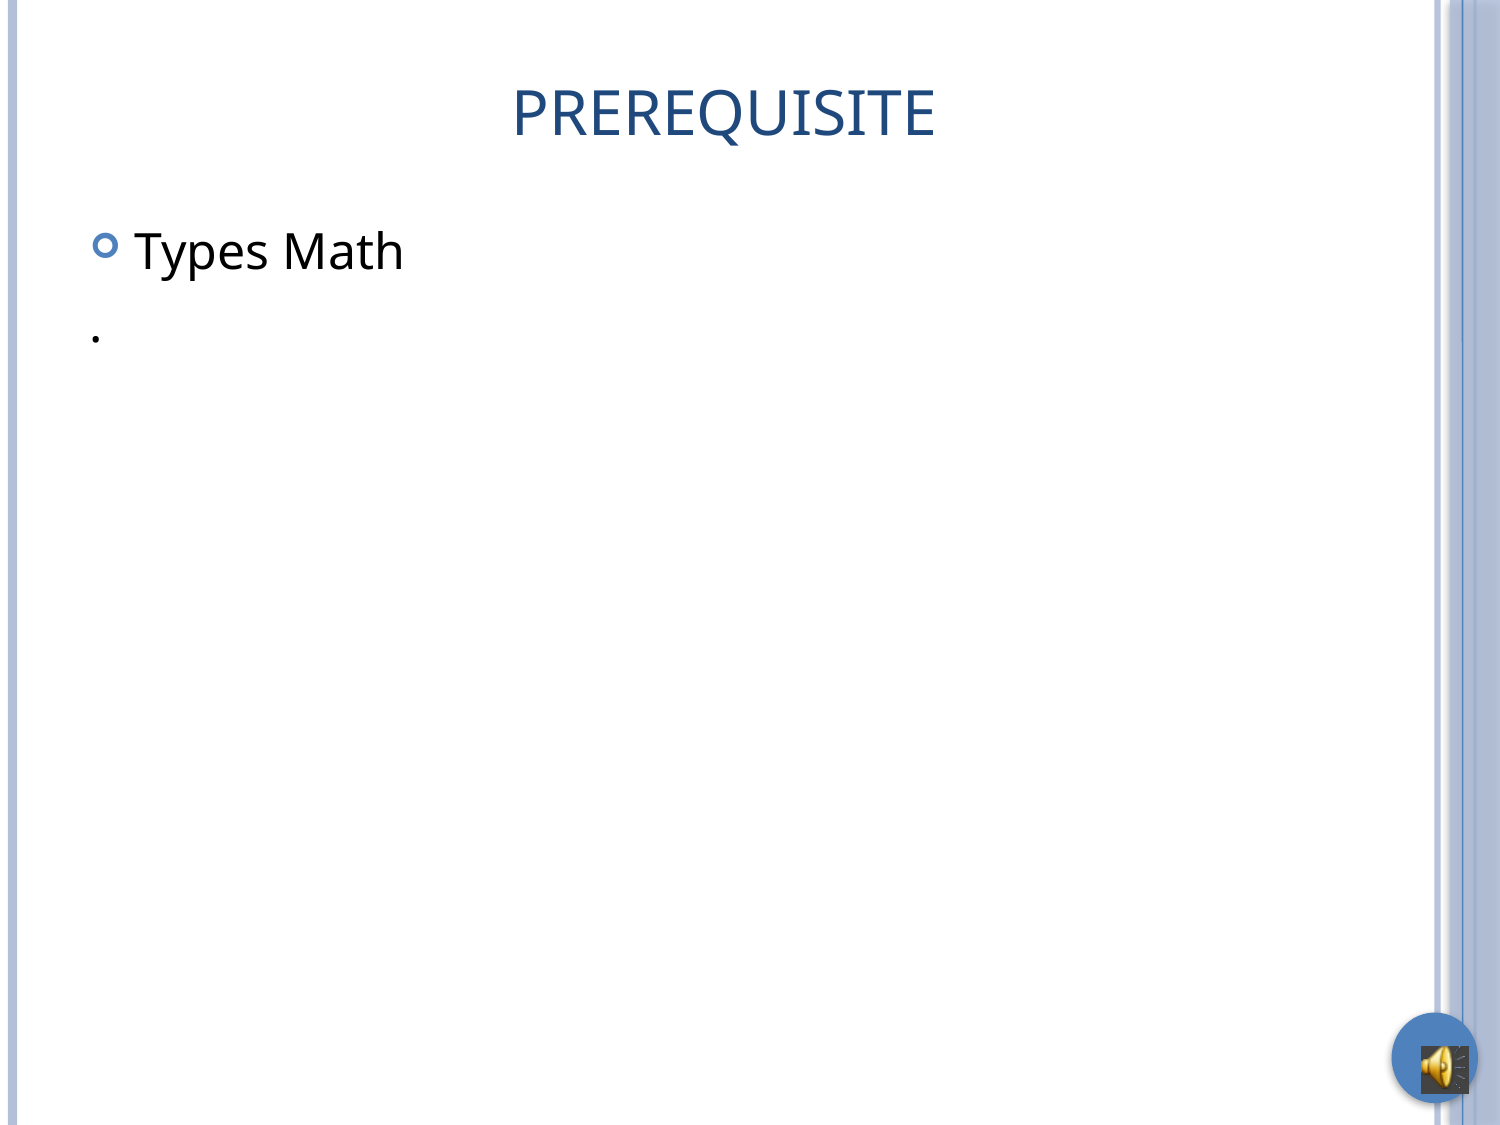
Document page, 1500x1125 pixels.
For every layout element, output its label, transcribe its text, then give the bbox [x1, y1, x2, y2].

list Types Math . [75, 212, 1375, 1062]
picture [1419, 1044, 1471, 1096]
title Prerequisite [75, 45, 1375, 175]
